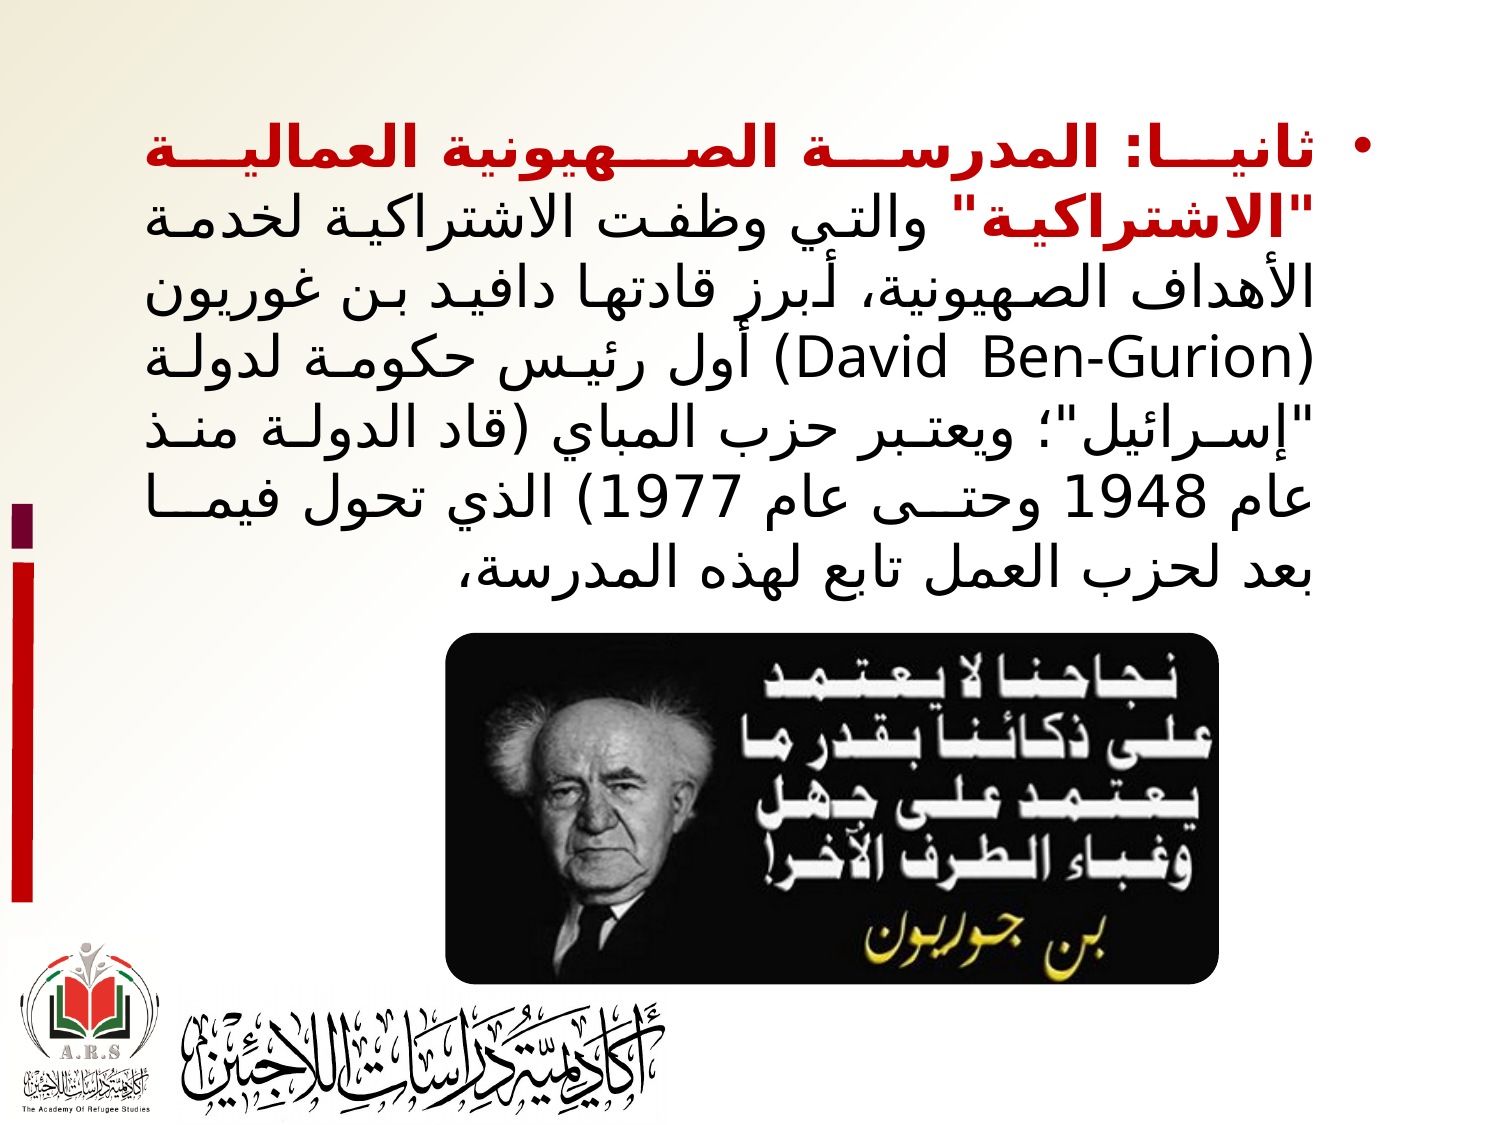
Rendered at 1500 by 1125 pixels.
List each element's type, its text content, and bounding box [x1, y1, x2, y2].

picture [8, 937, 164, 1120]
picture [175, 632, 1219, 1125]
list ثانيا: المدرسة الصهيونية العمالية "الاشتراكية" والتي وظفت الاشتراكية لخدمة الأهداف الصهيونية، أبرز قادتها دافيد بن غوريون (David Ben-Gurion) أول رئيس حكومة لدولة "إسرائيل"؛ ويعتبر حزب المباي (قاد الدولة منذ عام 1948 وحتى عام 1977) الذي تحول فيما بعد لحزب العمل تابع لهذه المدرسة، [128, 101, 1388, 669]
